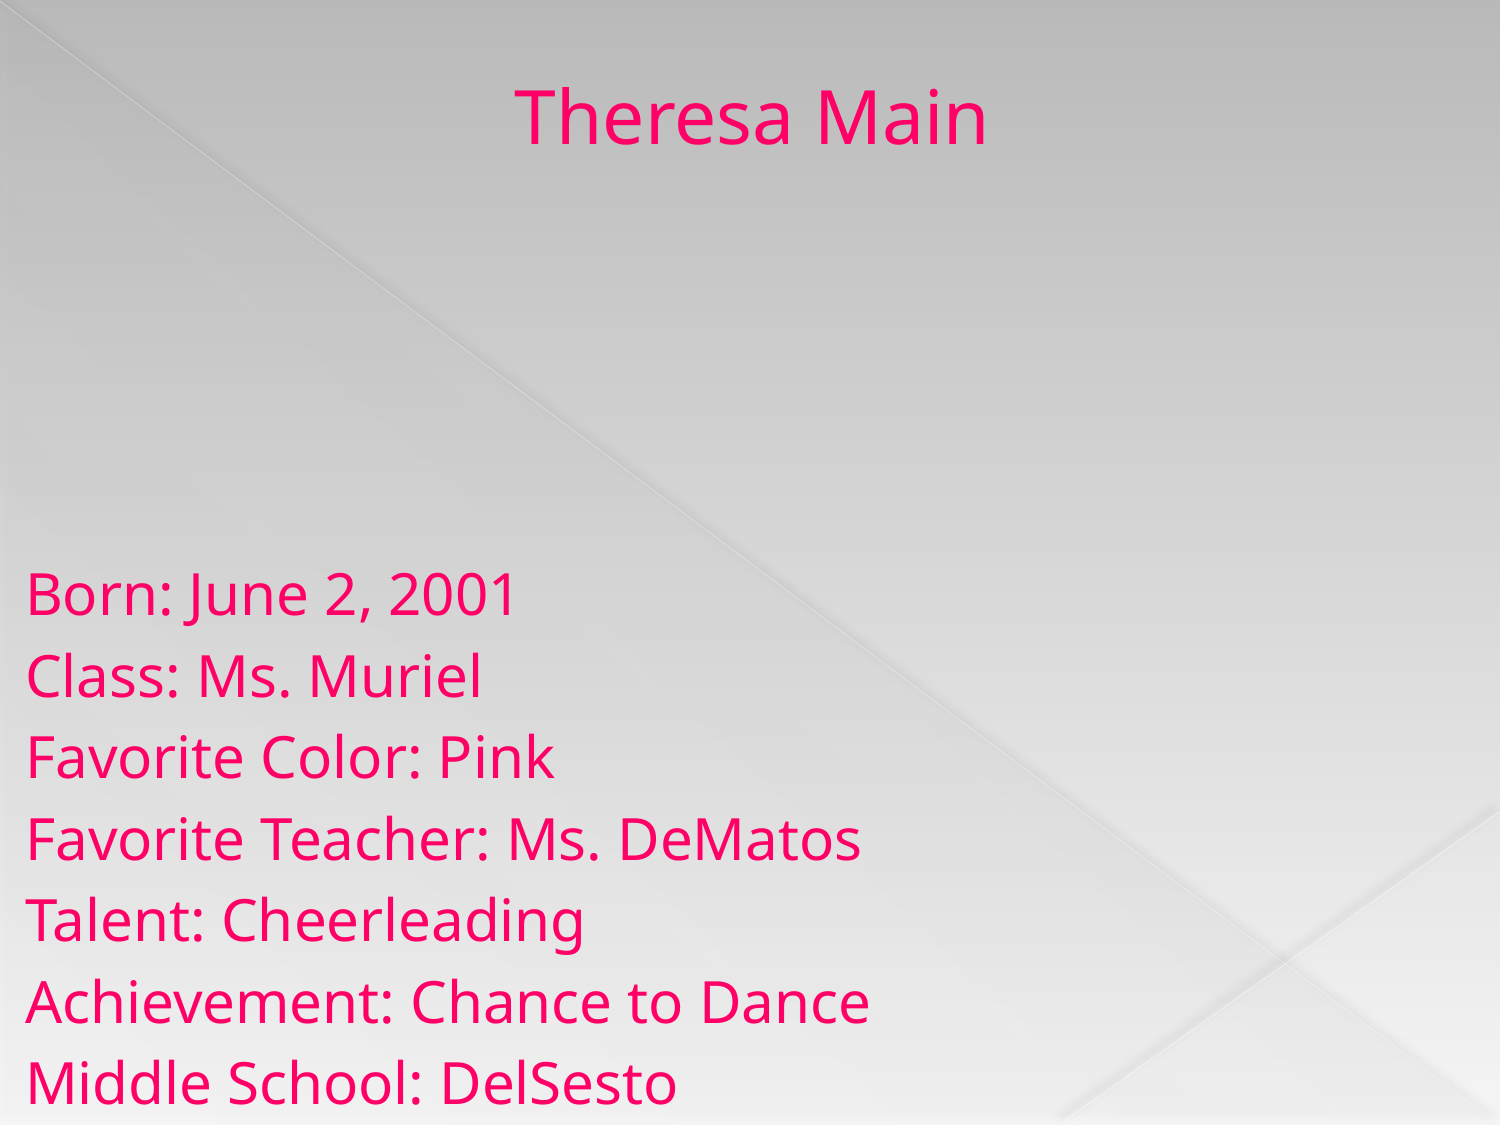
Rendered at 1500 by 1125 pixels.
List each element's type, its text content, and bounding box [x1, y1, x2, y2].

title Theresa Main [37, 0, 1388, 230]
list Born: June 2, 2001 Class: Ms. Muriel Favorite Color: Pink Favorite Teacher: Ms. DeMatos Talent: Cheerleading Achievement: Chance to Dance Middle School: DelSesto [0, 549, 1425, 1125]
